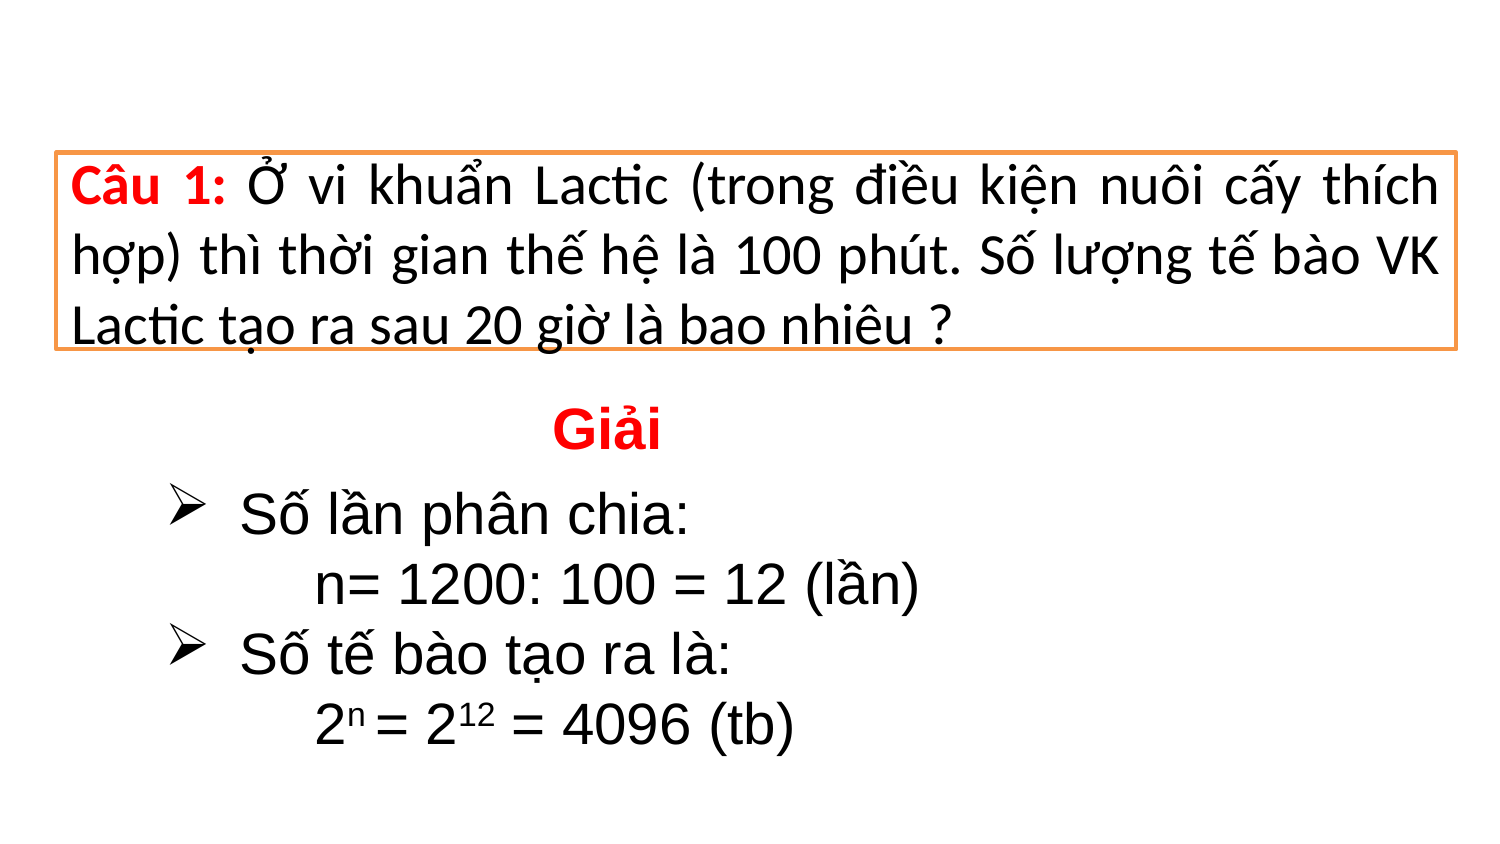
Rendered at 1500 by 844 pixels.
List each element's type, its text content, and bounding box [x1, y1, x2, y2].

text_box Giải [537, 383, 838, 468]
text_box Câu 1: Ở vi khuẩn Lactic (trong điều kiện nuôi cấy thích hợp) thì thời gian thế hệ là 100 phút. Số lượng tế bào VK Lactic tạo ra sau 20 giờ là bao nhiêu ? [54, 150, 1458, 351]
text_box Số lần phân chia: n= 1200: 100 = 12 (lần) Số tế bào tạo ra là: 2n = 212 = 4096 (tb) [149, 468, 1350, 764]
